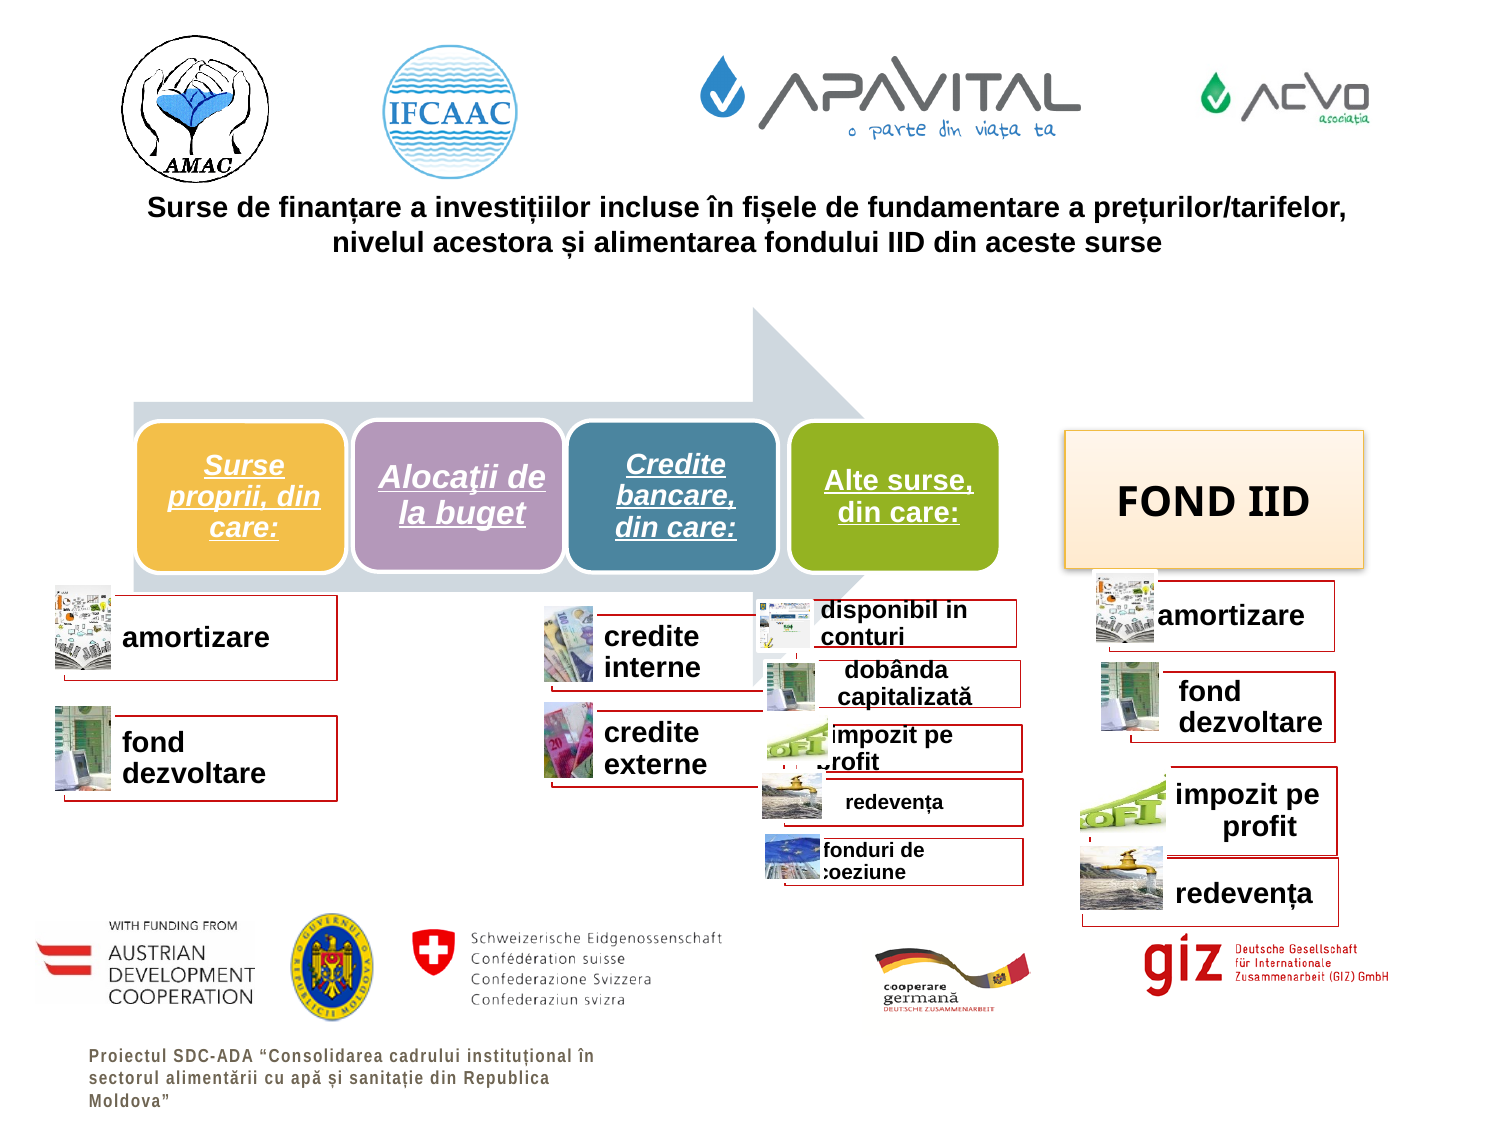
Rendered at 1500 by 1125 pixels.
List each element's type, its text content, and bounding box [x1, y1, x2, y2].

picture [121, 35, 269, 184]
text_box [48, 306, 1002, 688]
picture [288, 912, 376, 1023]
picture [374, 35, 526, 187]
slide_number [162, 1084, 376, 1125]
footer Proiectul SDC-ADA “Consolidarea cadrului instituțional în sectorul alimentării cu apă și sanitație din Republica Moldova” [73, 1035, 636, 1125]
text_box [1077, 766, 1364, 945]
picture [1129, 20, 1441, 176]
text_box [541, 580, 742, 811]
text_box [747, 569, 1060, 910]
picture [35, 921, 255, 1004]
picture [409, 927, 729, 1008]
text_box Surse de finanțare a investițiilor incluse în fișele de fundamentare a prețurilor/tarifelor, nivelul acestora și alimentarea fondului IID din aceste surse [95, 180, 1401, 266]
text_box FOND IID [1064, 430, 1364, 566]
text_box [1060, 568, 1370, 743]
picture [862, 933, 1040, 1037]
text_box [52, 577, 338, 808]
picture [1134, 927, 1401, 1008]
picture [700, 55, 1081, 141]
